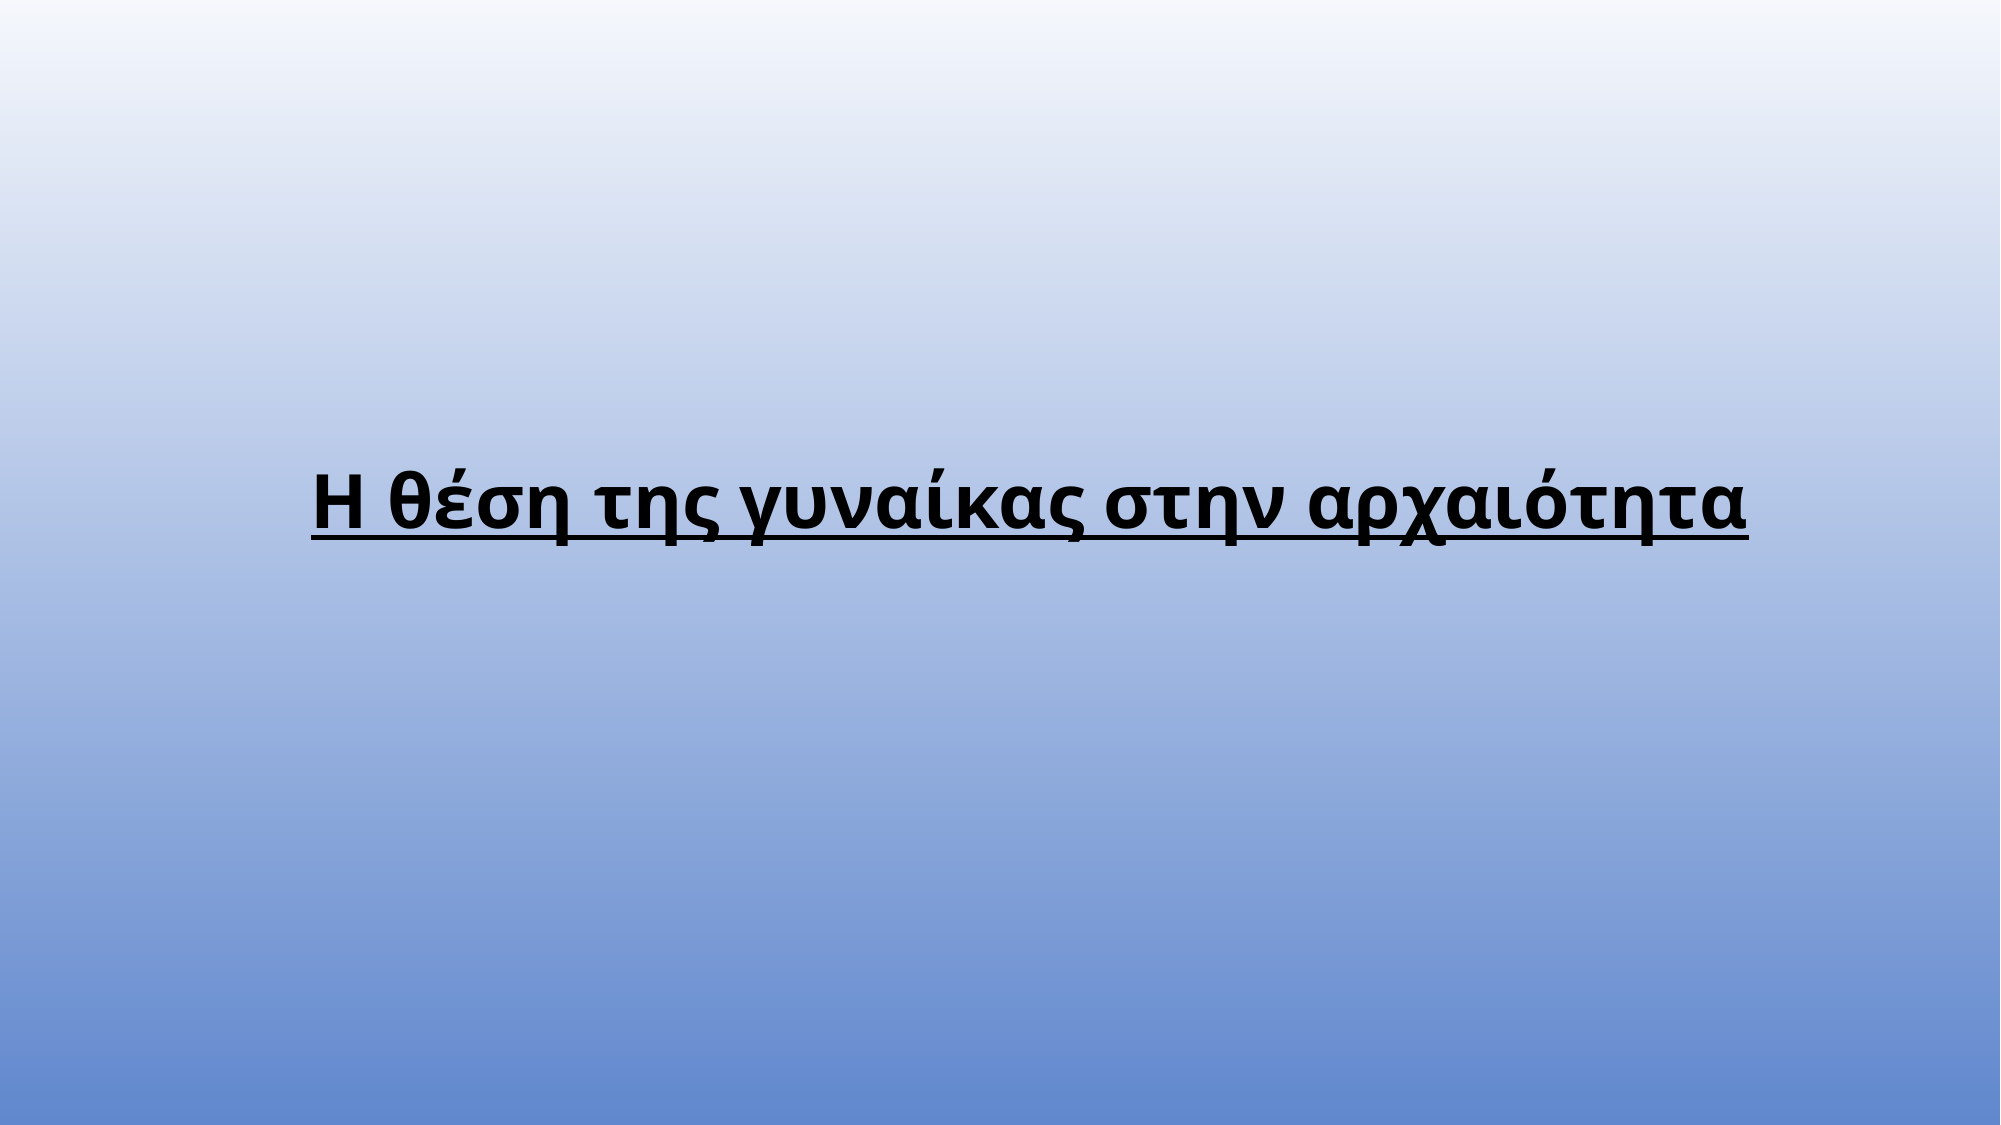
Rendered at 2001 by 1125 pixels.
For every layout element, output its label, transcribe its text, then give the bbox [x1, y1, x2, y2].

title Η θέση της γυναίκας στην αρχαιότητα [167, 284, 1893, 725]
